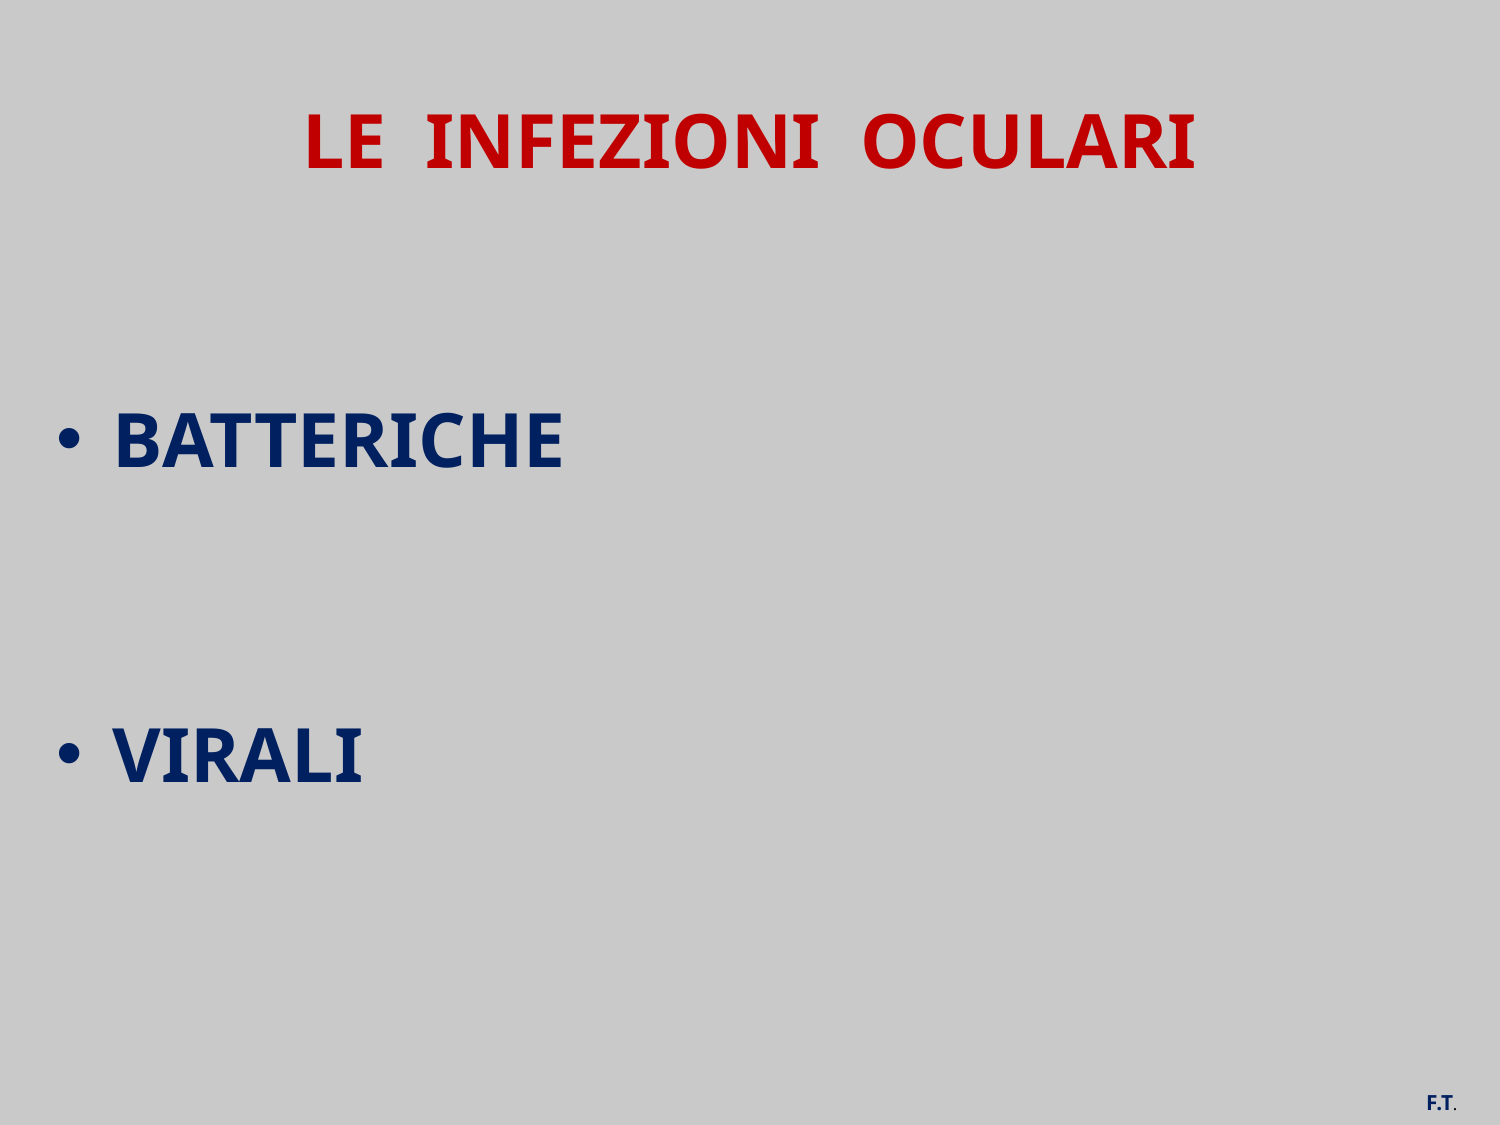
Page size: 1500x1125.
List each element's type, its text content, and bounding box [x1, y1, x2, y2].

text_box F.T. [1411, 1082, 1484, 1122]
list BATTERICHE VIRALI [41, 385, 1500, 953]
title LE INFEZIONI OCULARI [222, 37, 1278, 241]
